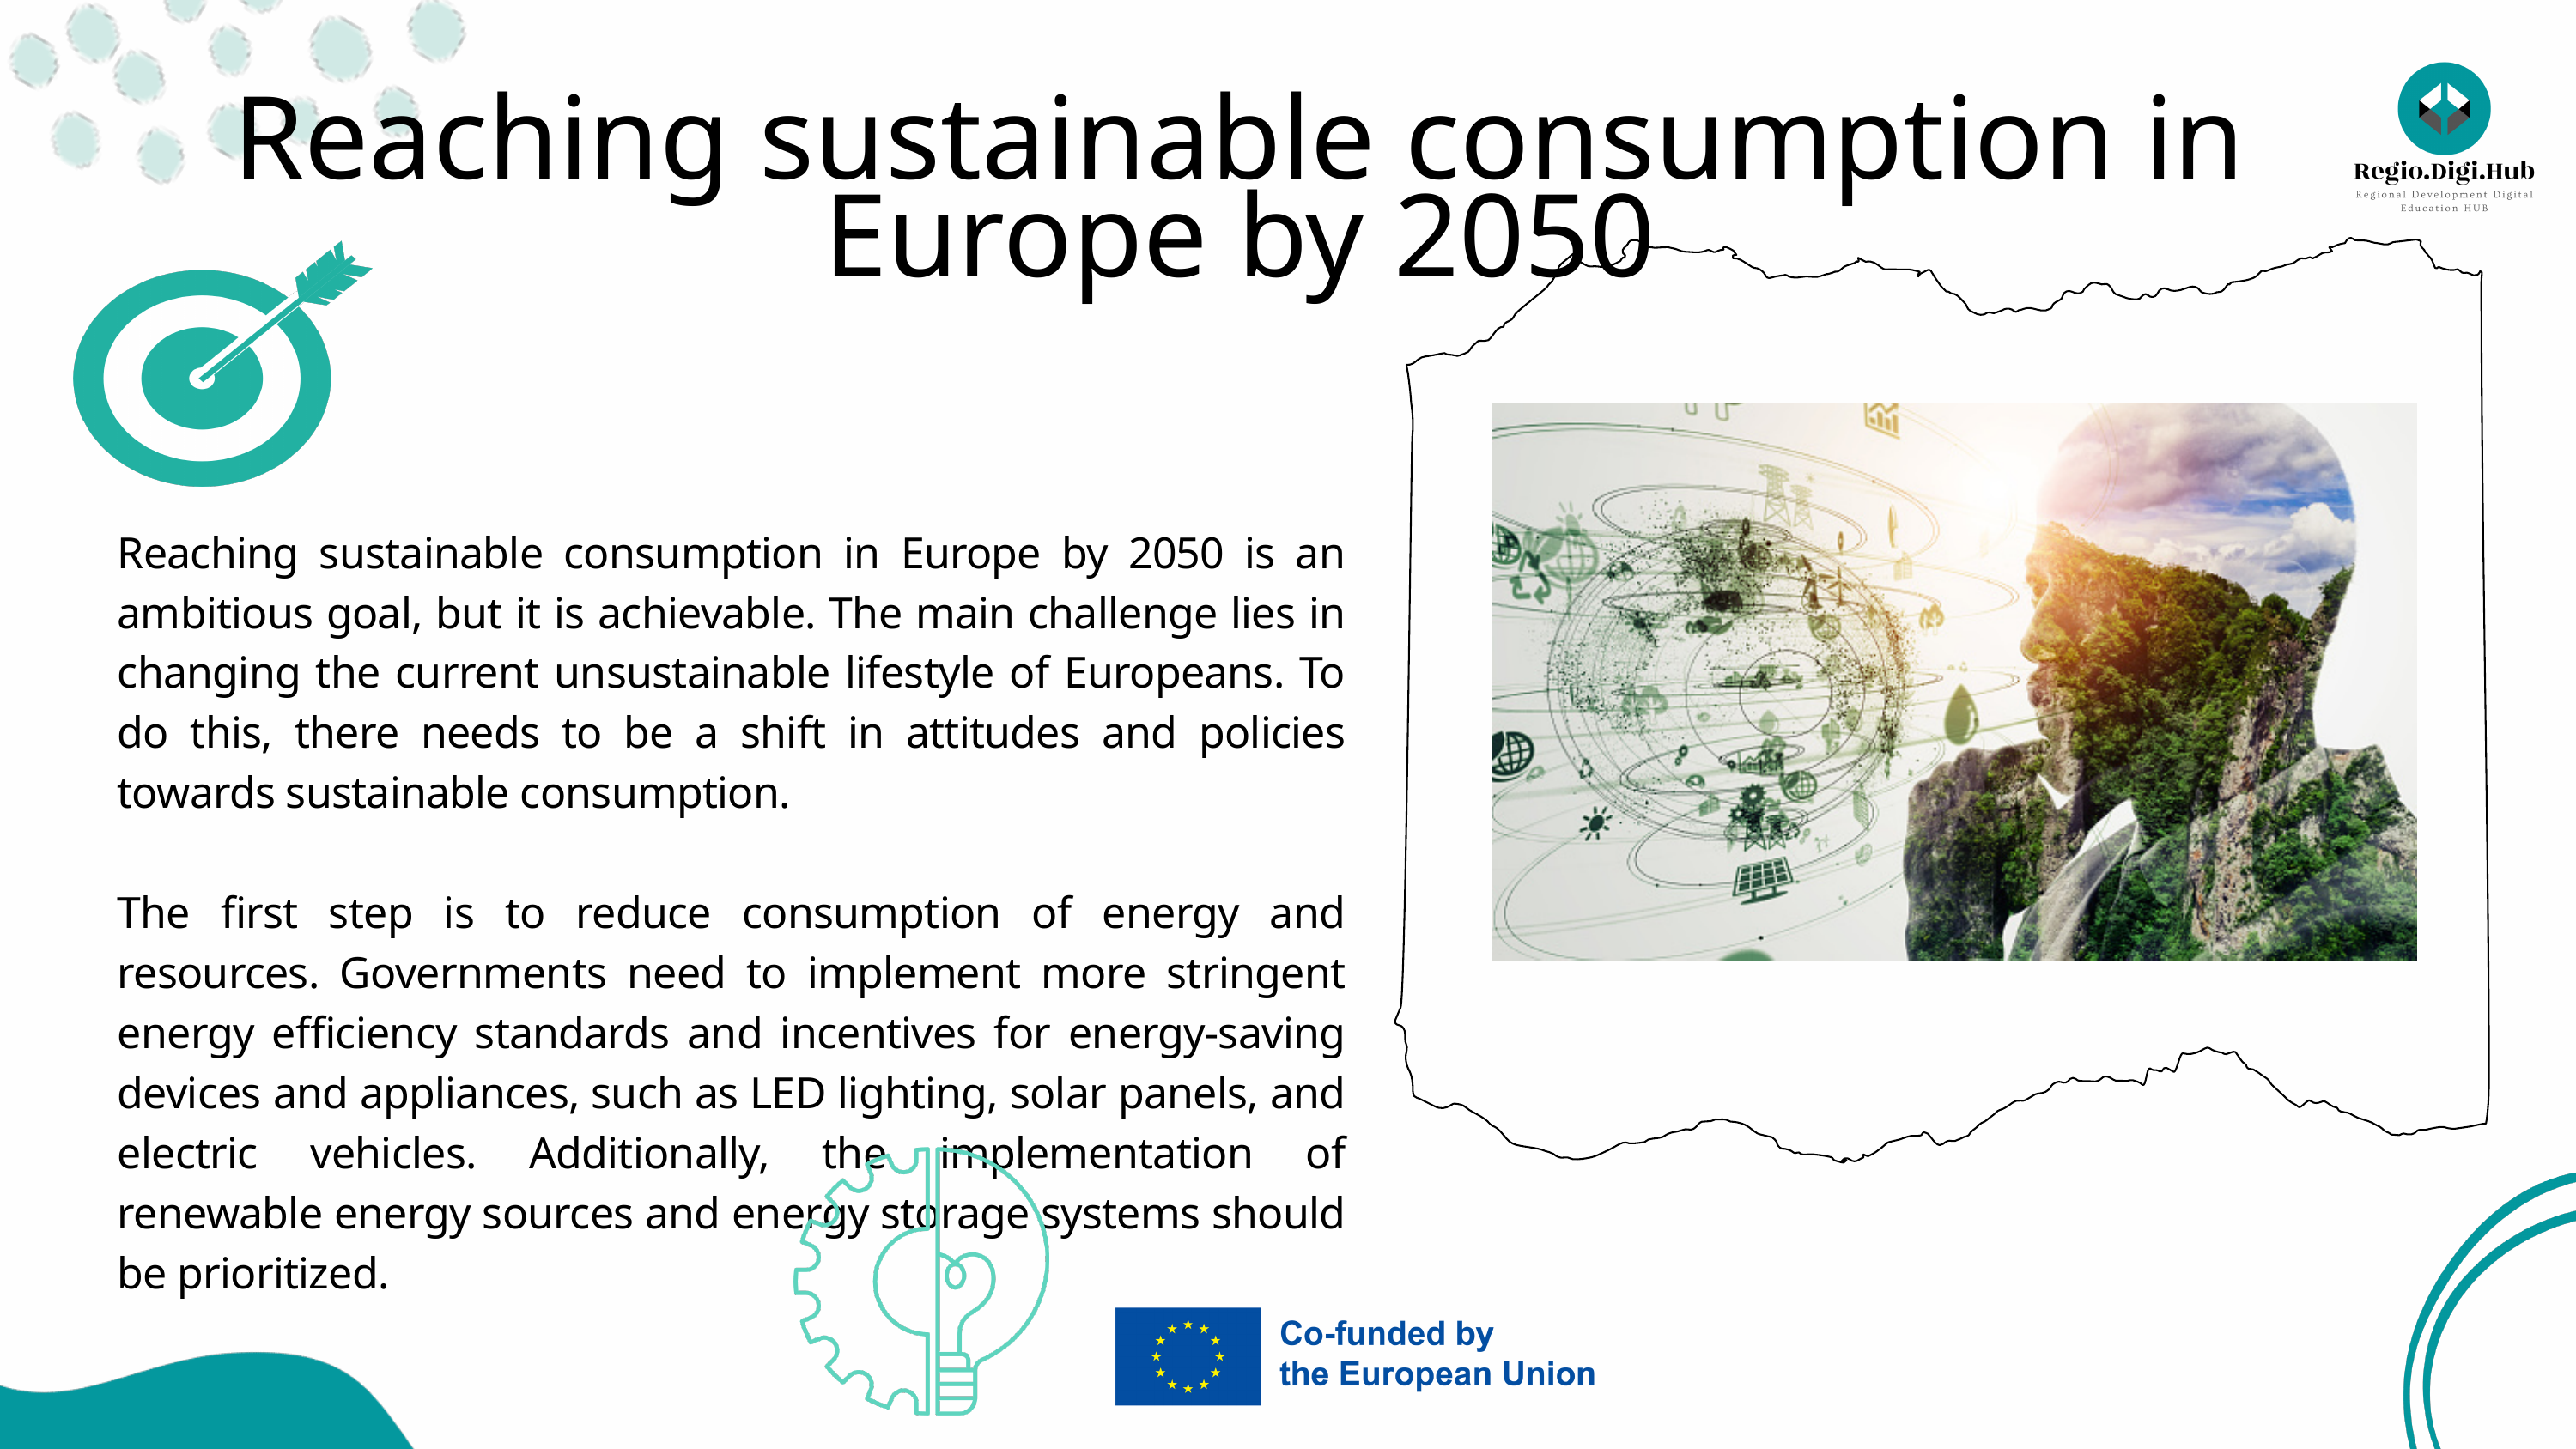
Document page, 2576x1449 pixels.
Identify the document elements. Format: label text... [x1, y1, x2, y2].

picture [2312, 0, 2576, 264]
text_box Reaching sustainable consumption in Europe by 2050 [106, 104, 2308, 300]
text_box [72, 240, 1346, 1376]
picture [1492, 402, 2417, 961]
picture [0, 1178, 663, 1449]
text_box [1394, 238, 2490, 1166]
picture [793, 1146, 1050, 1416]
picture [2340, 1132, 2576, 1449]
picture [1108, 1301, 1631, 1412]
picture [0, 0, 489, 223]
